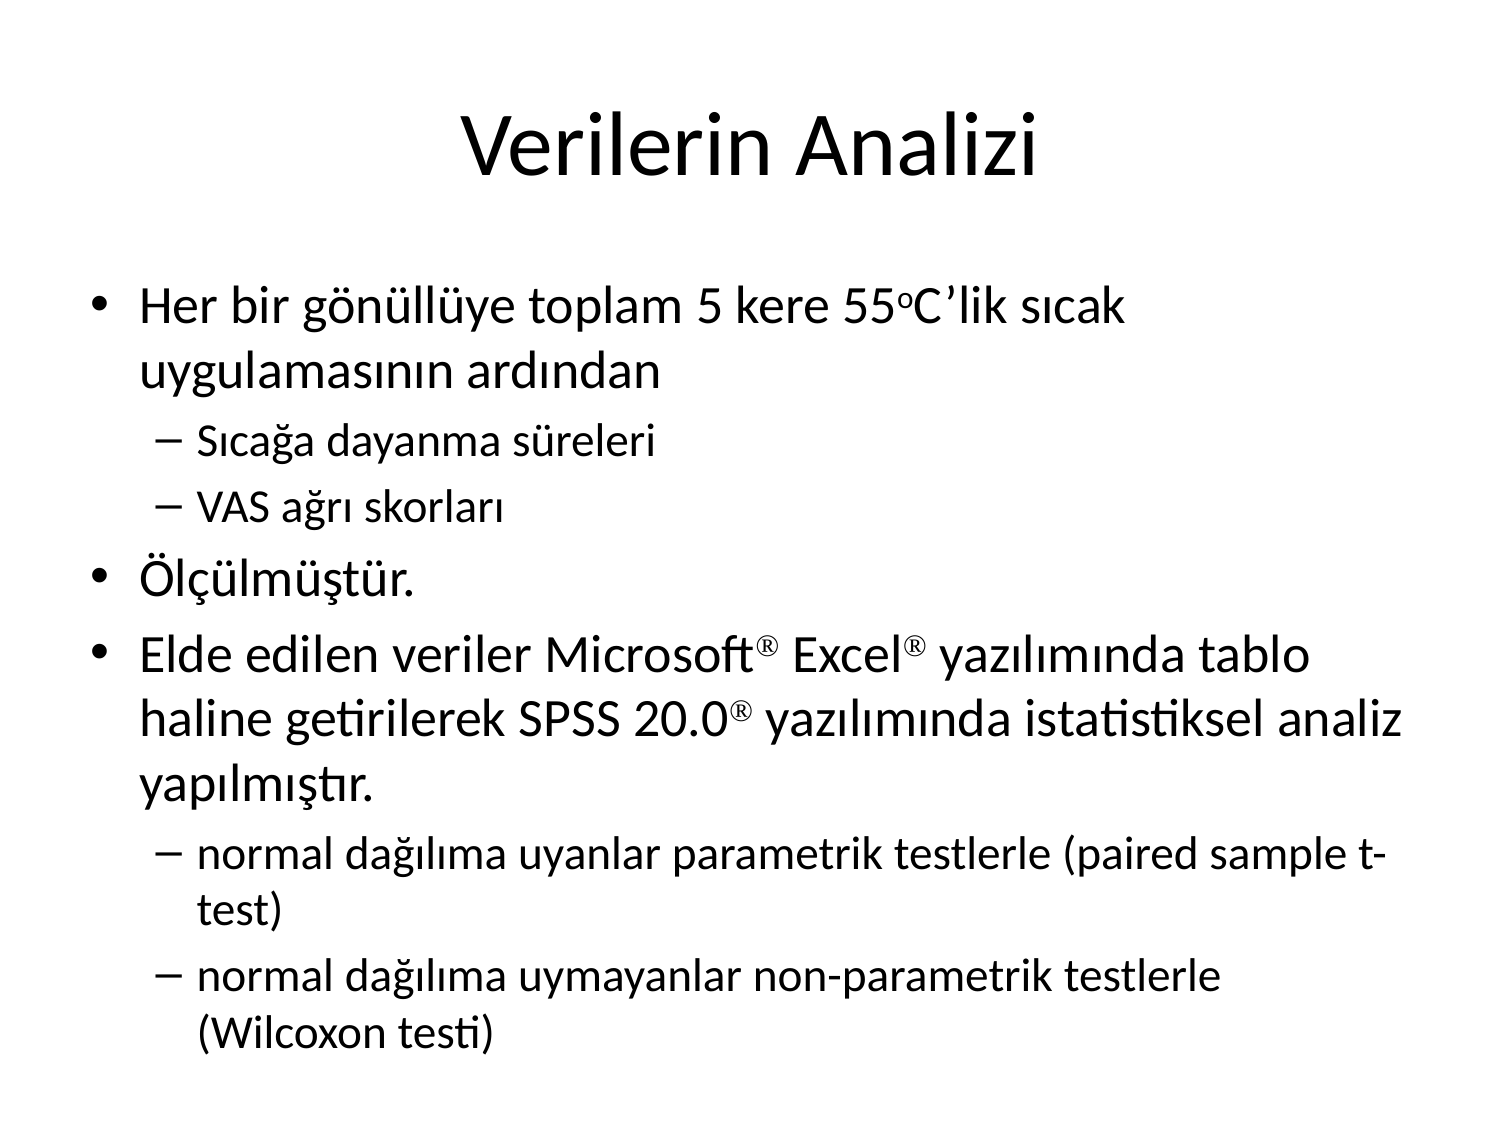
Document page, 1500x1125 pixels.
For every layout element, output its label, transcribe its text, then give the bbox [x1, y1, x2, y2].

title Verilerin Analizi [75, 45, 1425, 233]
list Her bir gönüllüye toplam 5 kere 55oC’lik sıcak uygulamasının ardından Sıcağa dayanma süreleri VAS ağrı skorları Ölçülmüştür. Elde edilen veriler Microsoft Excel yazılımında tablo haline getirilerek SPSS 20.0 yazılımında istatistiksel analiz yapılmıştır. normal dağılıma uyanlar parametrik testlerle (paired sample t-test) normal dağılıma uymayanlar non-parametrik testlerle (Wilcoxon testi) [75, 262, 1425, 1071]
